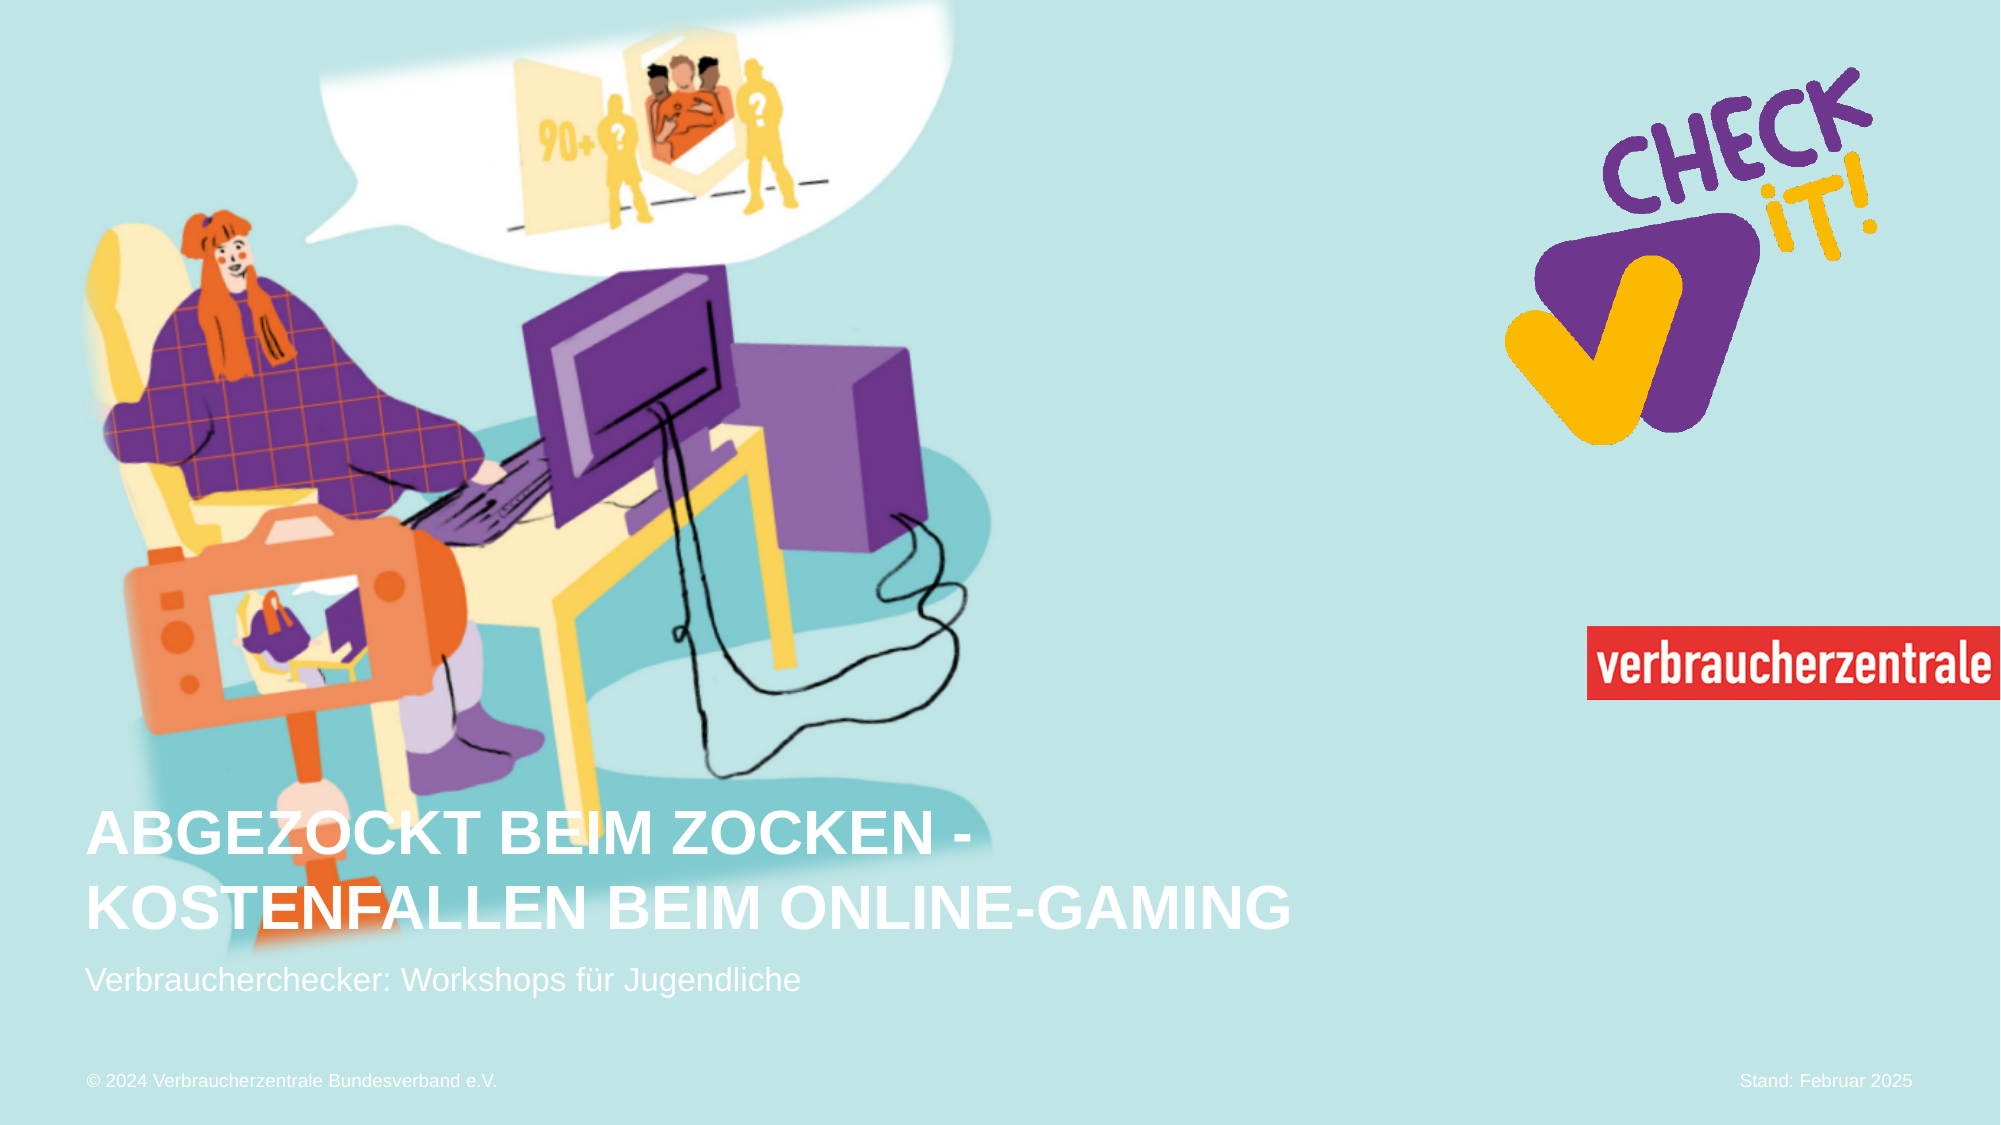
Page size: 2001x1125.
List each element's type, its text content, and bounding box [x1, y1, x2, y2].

list Verbraucherchecker: Workshops für Jugendliche [85, 954, 1408, 999]
picture [1393, 17, 2000, 476]
footer © 2024 Verbraucherzentrale Bundesverband e.V. [86, 1068, 1374, 1092]
slide_number Stand: Februar 2025 [1712, 1068, 1913, 1092]
title Abgezockt beim Zocken - Kostenfallen beim Online-Gaming [85, 791, 1409, 1020]
picture [1587, 626, 2001, 700]
picture [73, 9, 1042, 917]
